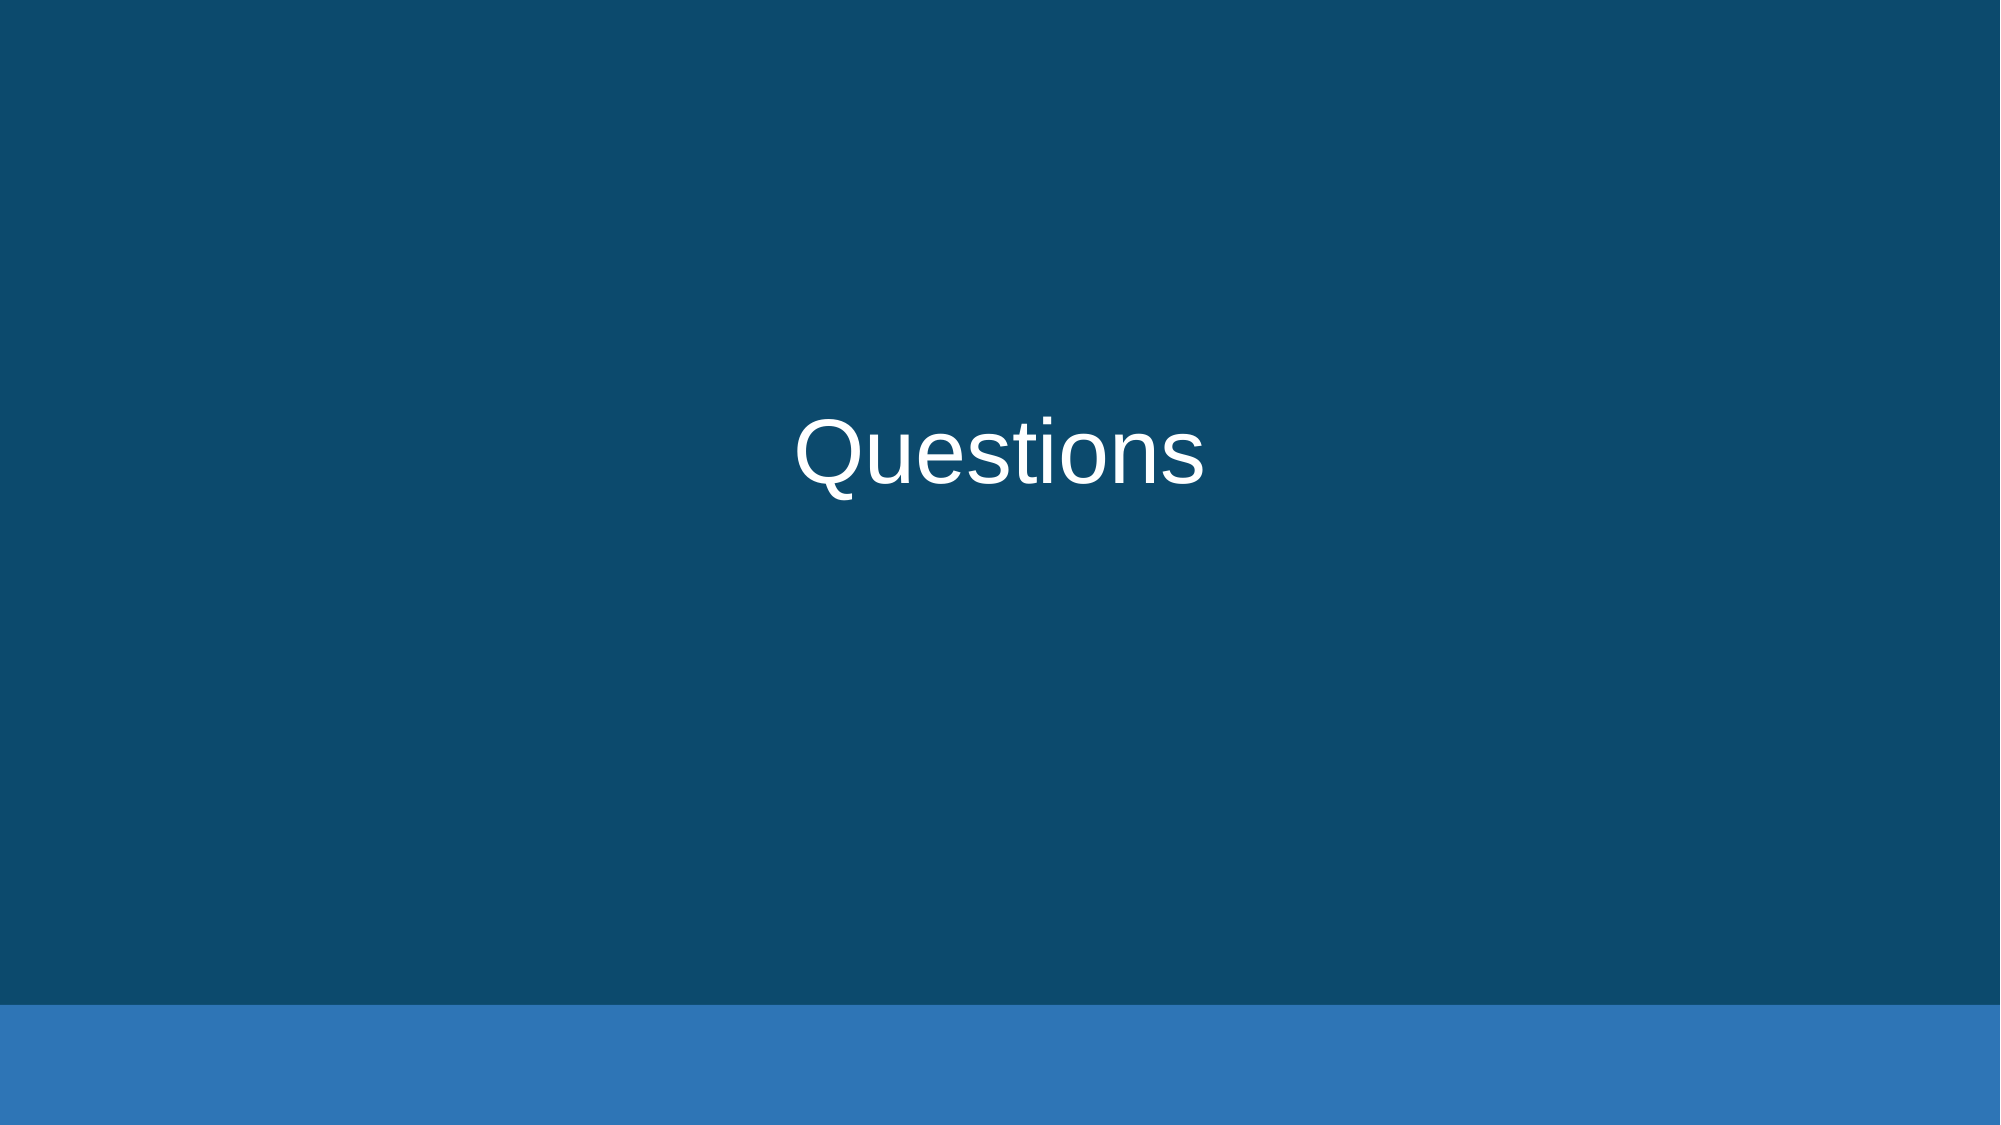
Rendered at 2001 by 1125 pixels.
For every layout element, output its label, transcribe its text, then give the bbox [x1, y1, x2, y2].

title Questions [24, 345, 1975, 563]
